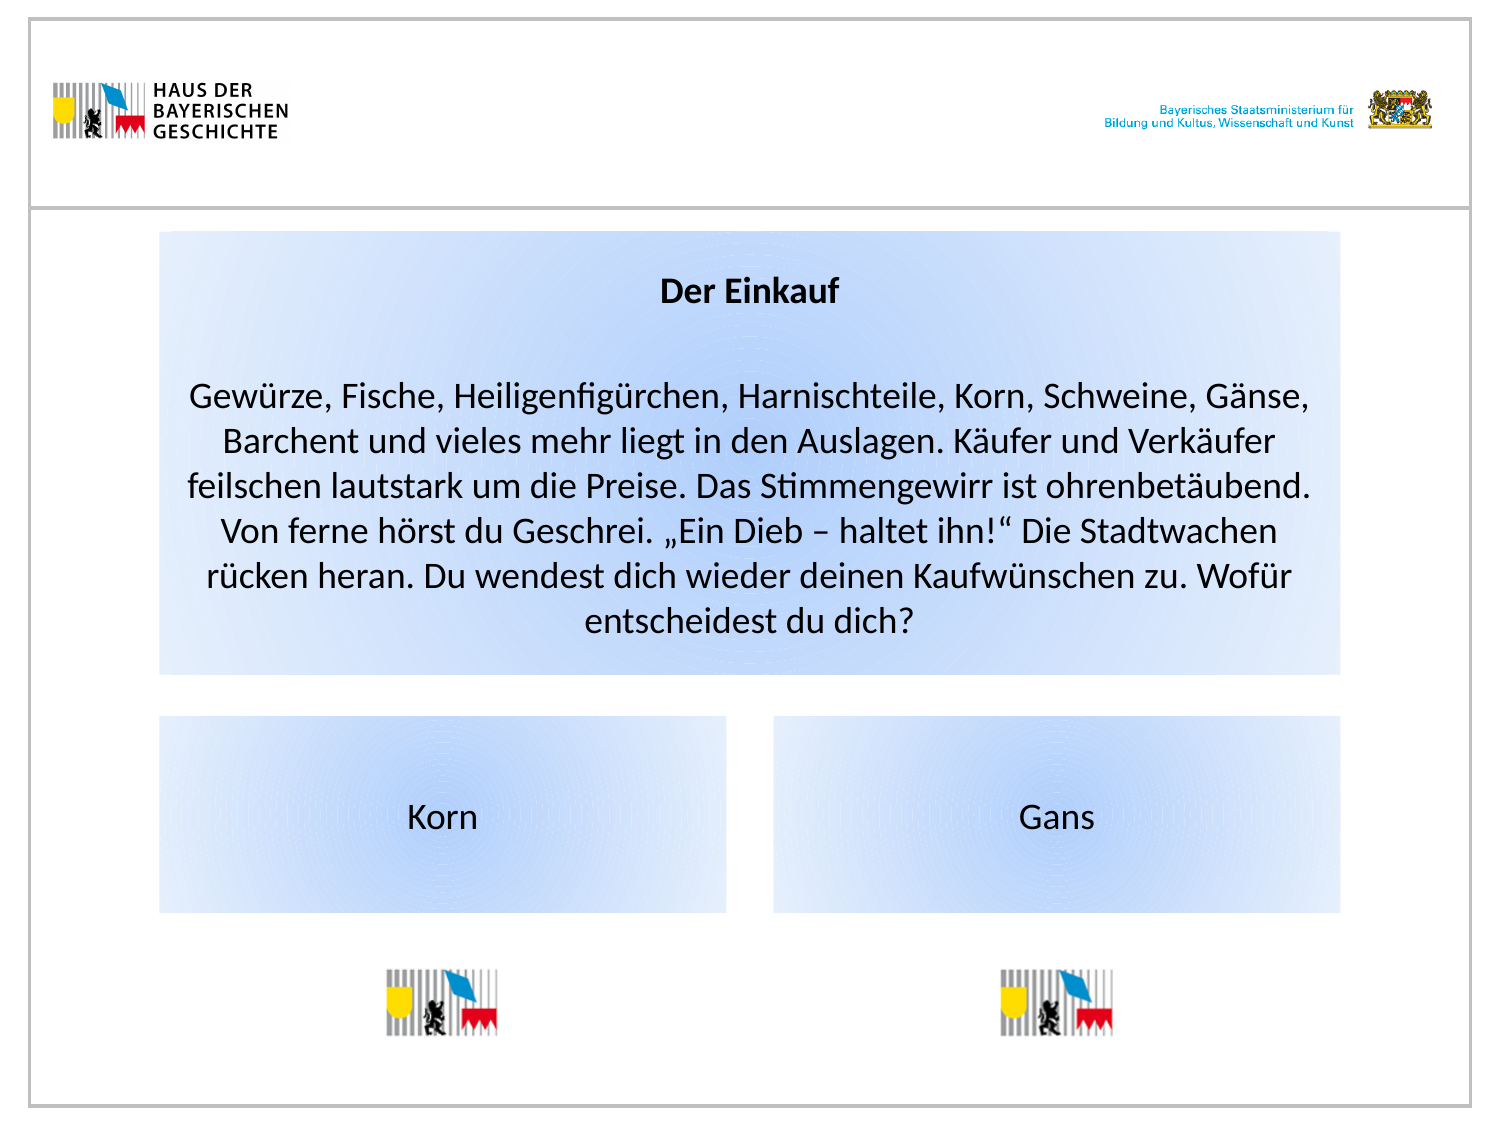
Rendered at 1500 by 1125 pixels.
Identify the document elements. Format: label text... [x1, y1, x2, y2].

list Der Einkauf Gewürze, Fische, Heiligenfigürchen, Harnischteile, Korn, Schweine, Gänse, Barchent und vieles mehr liegt in den Auslagen. Käufer und Verkäufer feilschen lautstark um die Preise. Das Stimmengewirr ist ohrenbetäubend. Von ferne hörst du Geschrei. „Ein Dieb – haltet ihn!“ Die Stadtwachen rücken heran. Du wendest dich wieder deinen Kaufwünschen zu. Wofür entscheidest du dich? [159, 231, 1341, 675]
list Gans [773, 716, 1341, 913]
picture [381, 963, 504, 1045]
picture [1080, 78, 1440, 146]
picture [995, 963, 1119, 1045]
list Korn [159, 716, 727, 913]
picture [49, 78, 292, 146]
